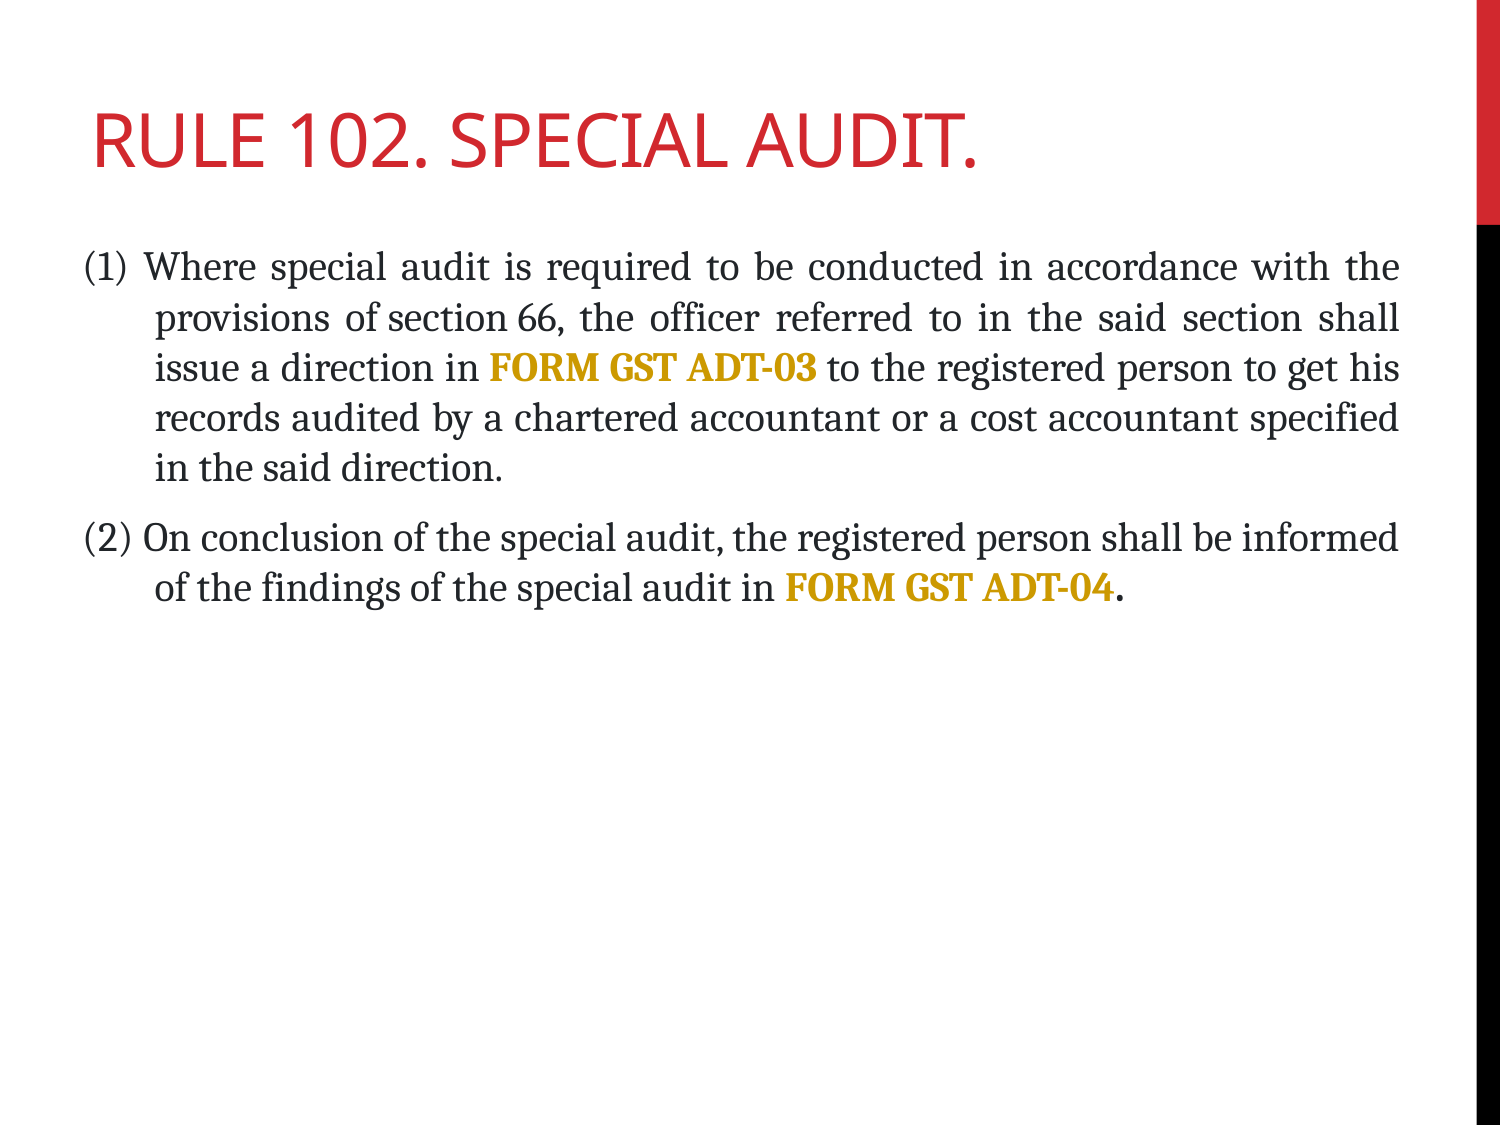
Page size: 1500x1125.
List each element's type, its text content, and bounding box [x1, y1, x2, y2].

title Rule 102. Special Audit. [75, 25, 1376, 231]
list (1) Where special audit is required to be conducted in accordance with the provisions of section 66, the officer referred to in the said section shall issue a direction in FORM GST ADT-03 to the registered person to get his records audited by a chartered accountant or a cost accountant specified in the said direction. (2) On conclusion of the special audit, the registered person shall be informed of the findings of the special audit in FORM GST ADT-04. [67, 231, 1416, 1082]
